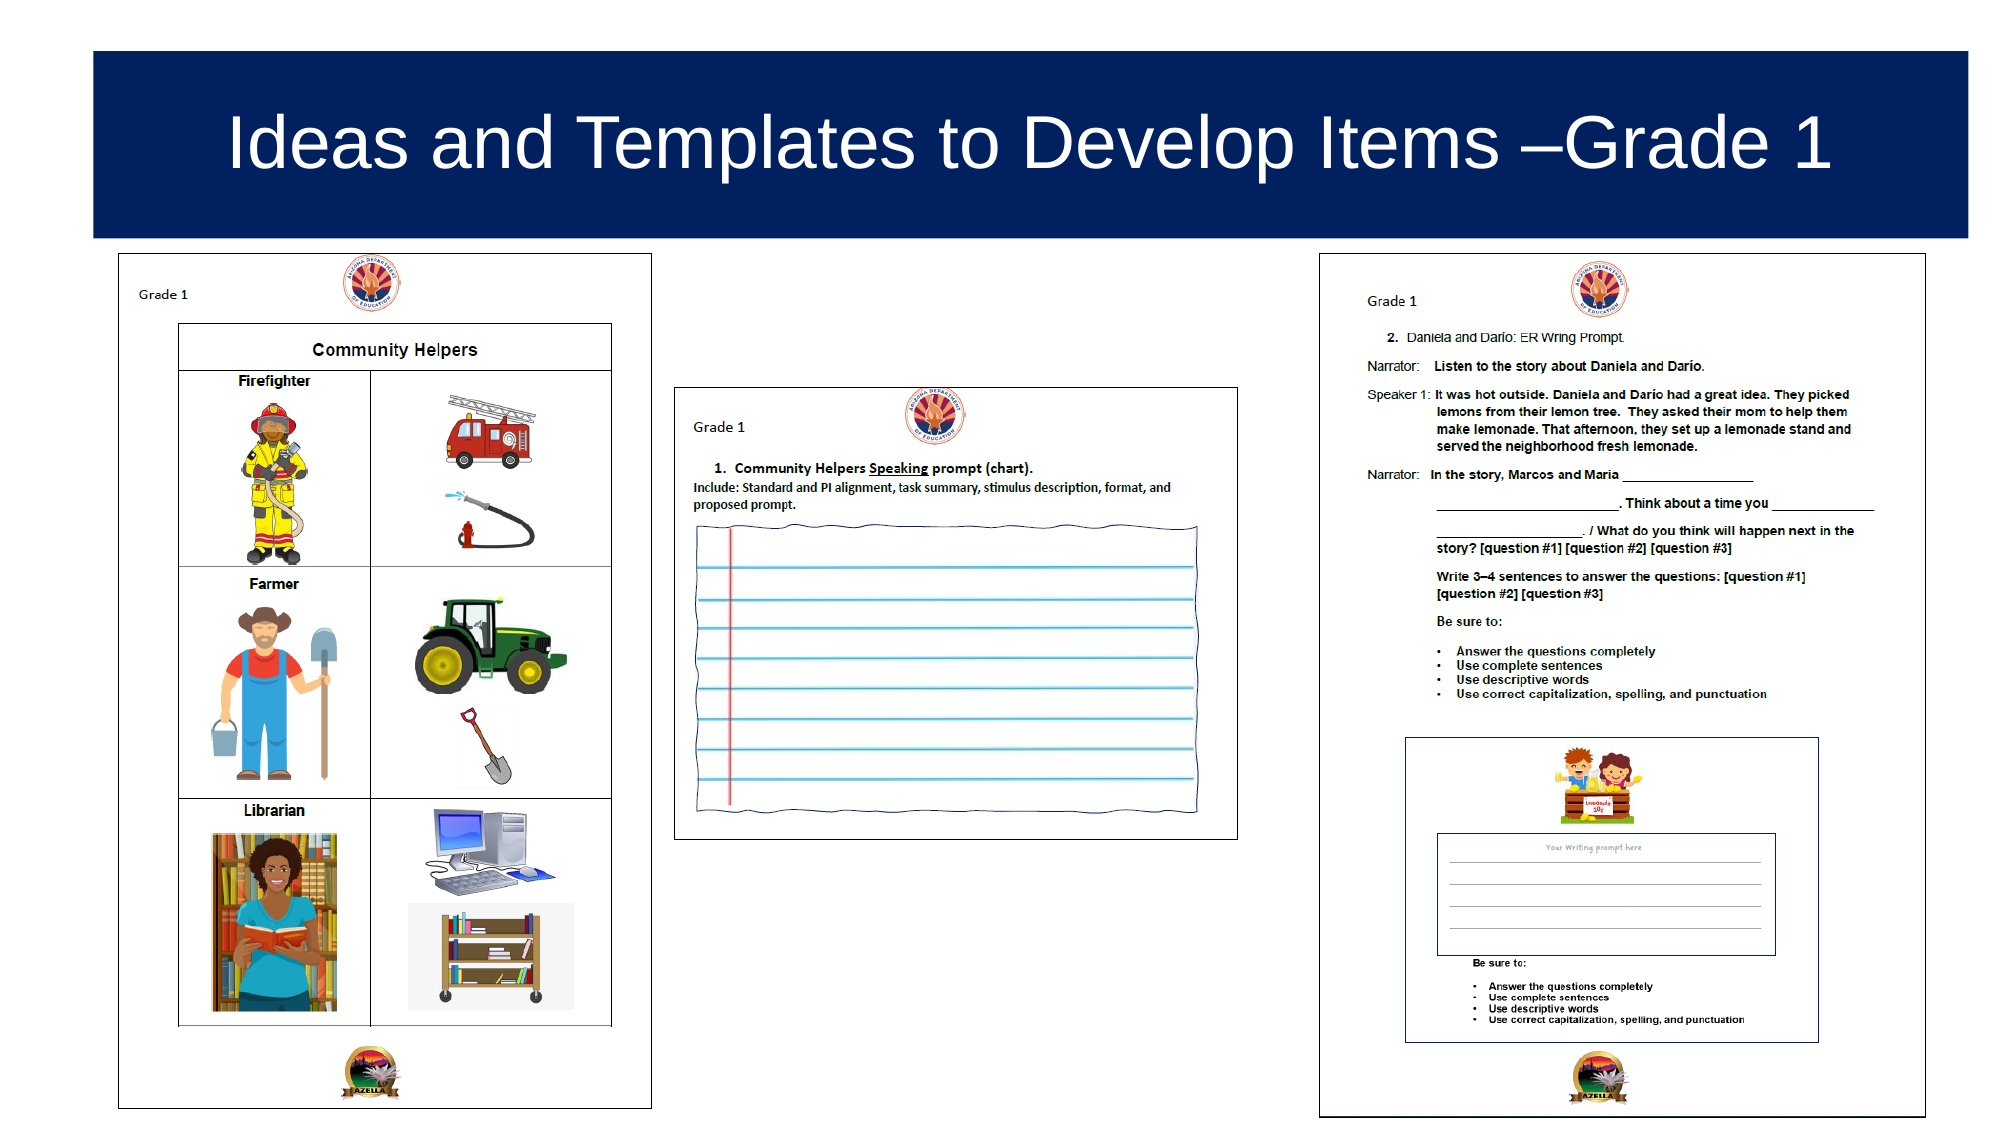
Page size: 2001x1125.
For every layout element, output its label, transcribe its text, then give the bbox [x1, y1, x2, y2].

picture [1319, 253, 1926, 1118]
picture [118, 253, 652, 1109]
title Ideas and Templates to Develop Items –Grade 1 [93, 51, 1969, 239]
picture [674, 387, 1238, 840]
